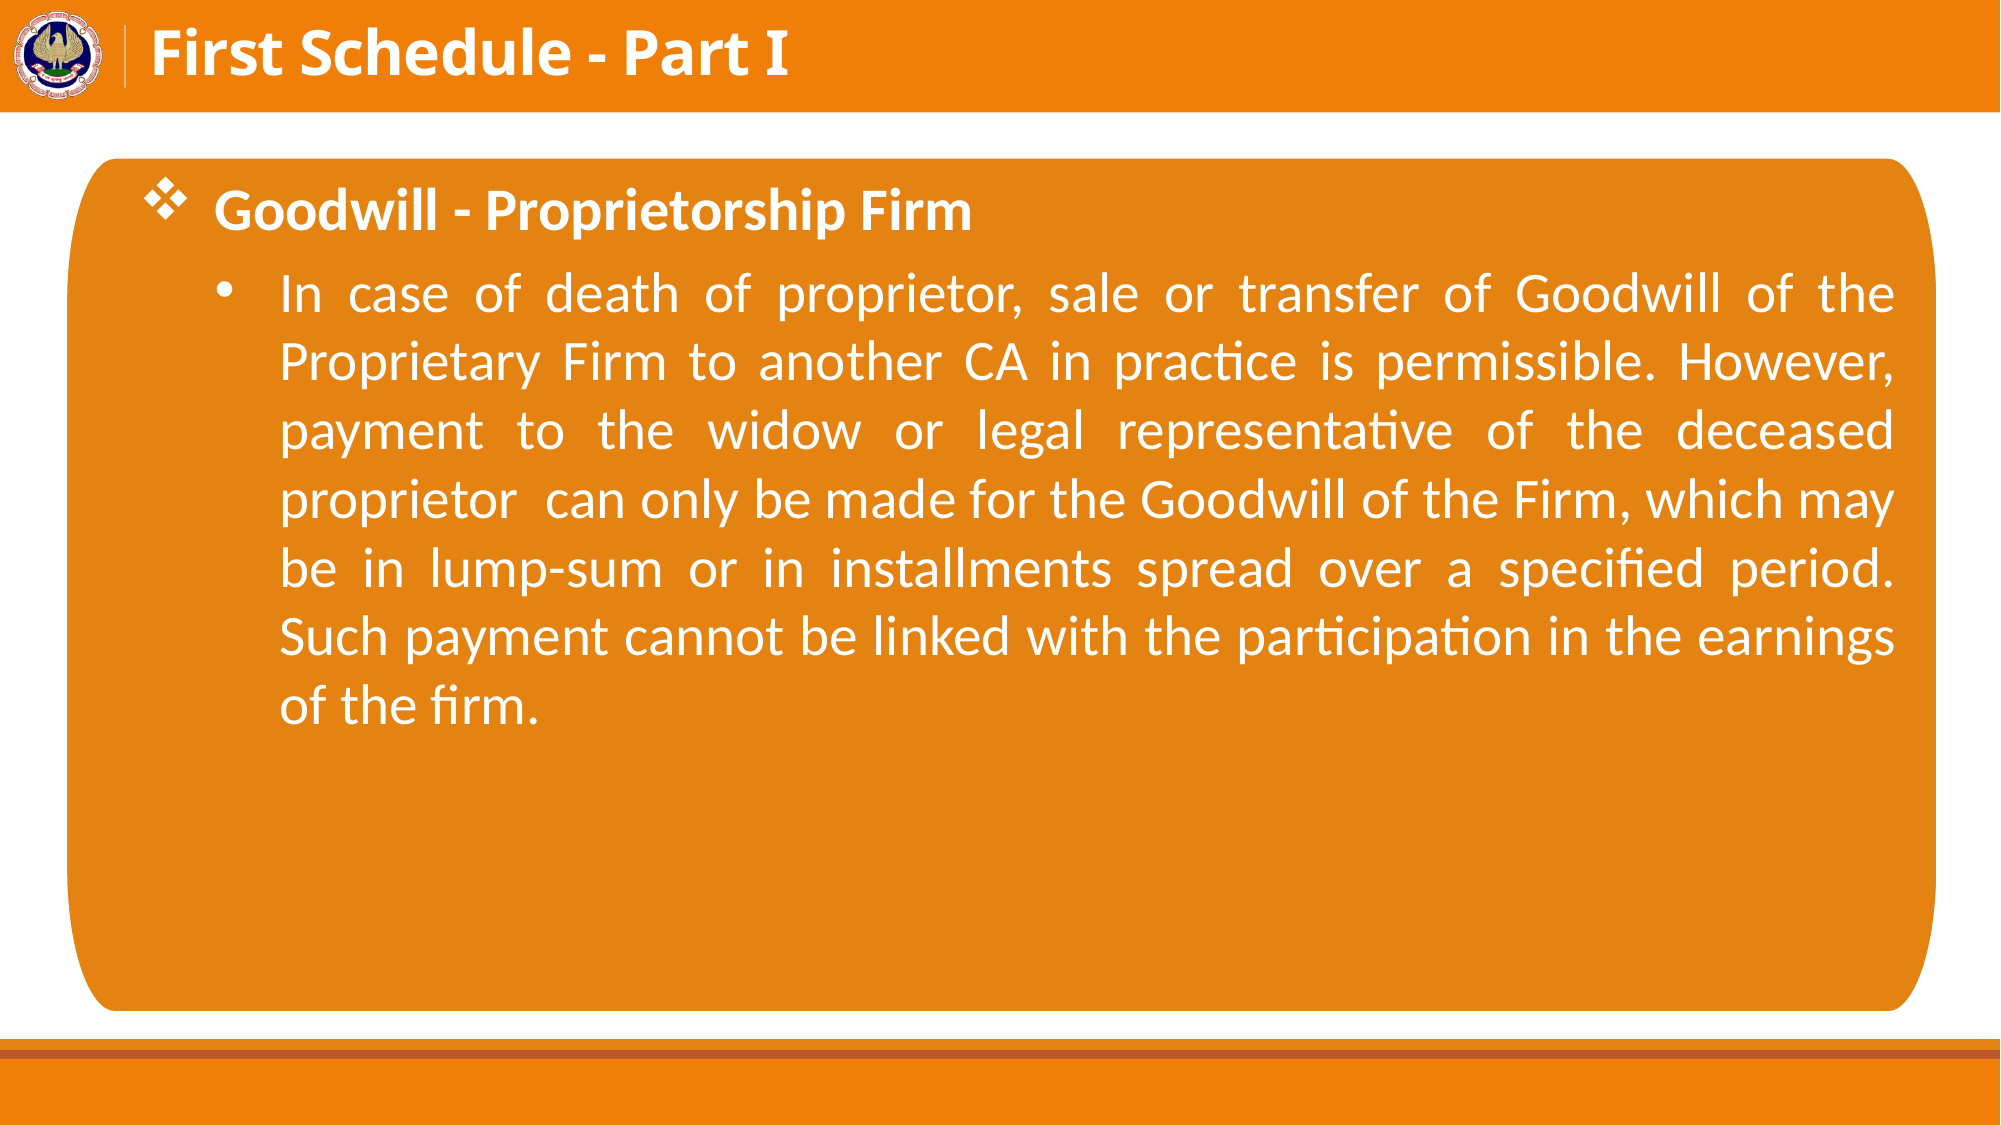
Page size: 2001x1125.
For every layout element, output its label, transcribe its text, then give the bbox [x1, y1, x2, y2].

title First Schedule - Part I [138, 12, 1610, 100]
picture [12, 9, 103, 100]
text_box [57, 156, 1939, 1013]
